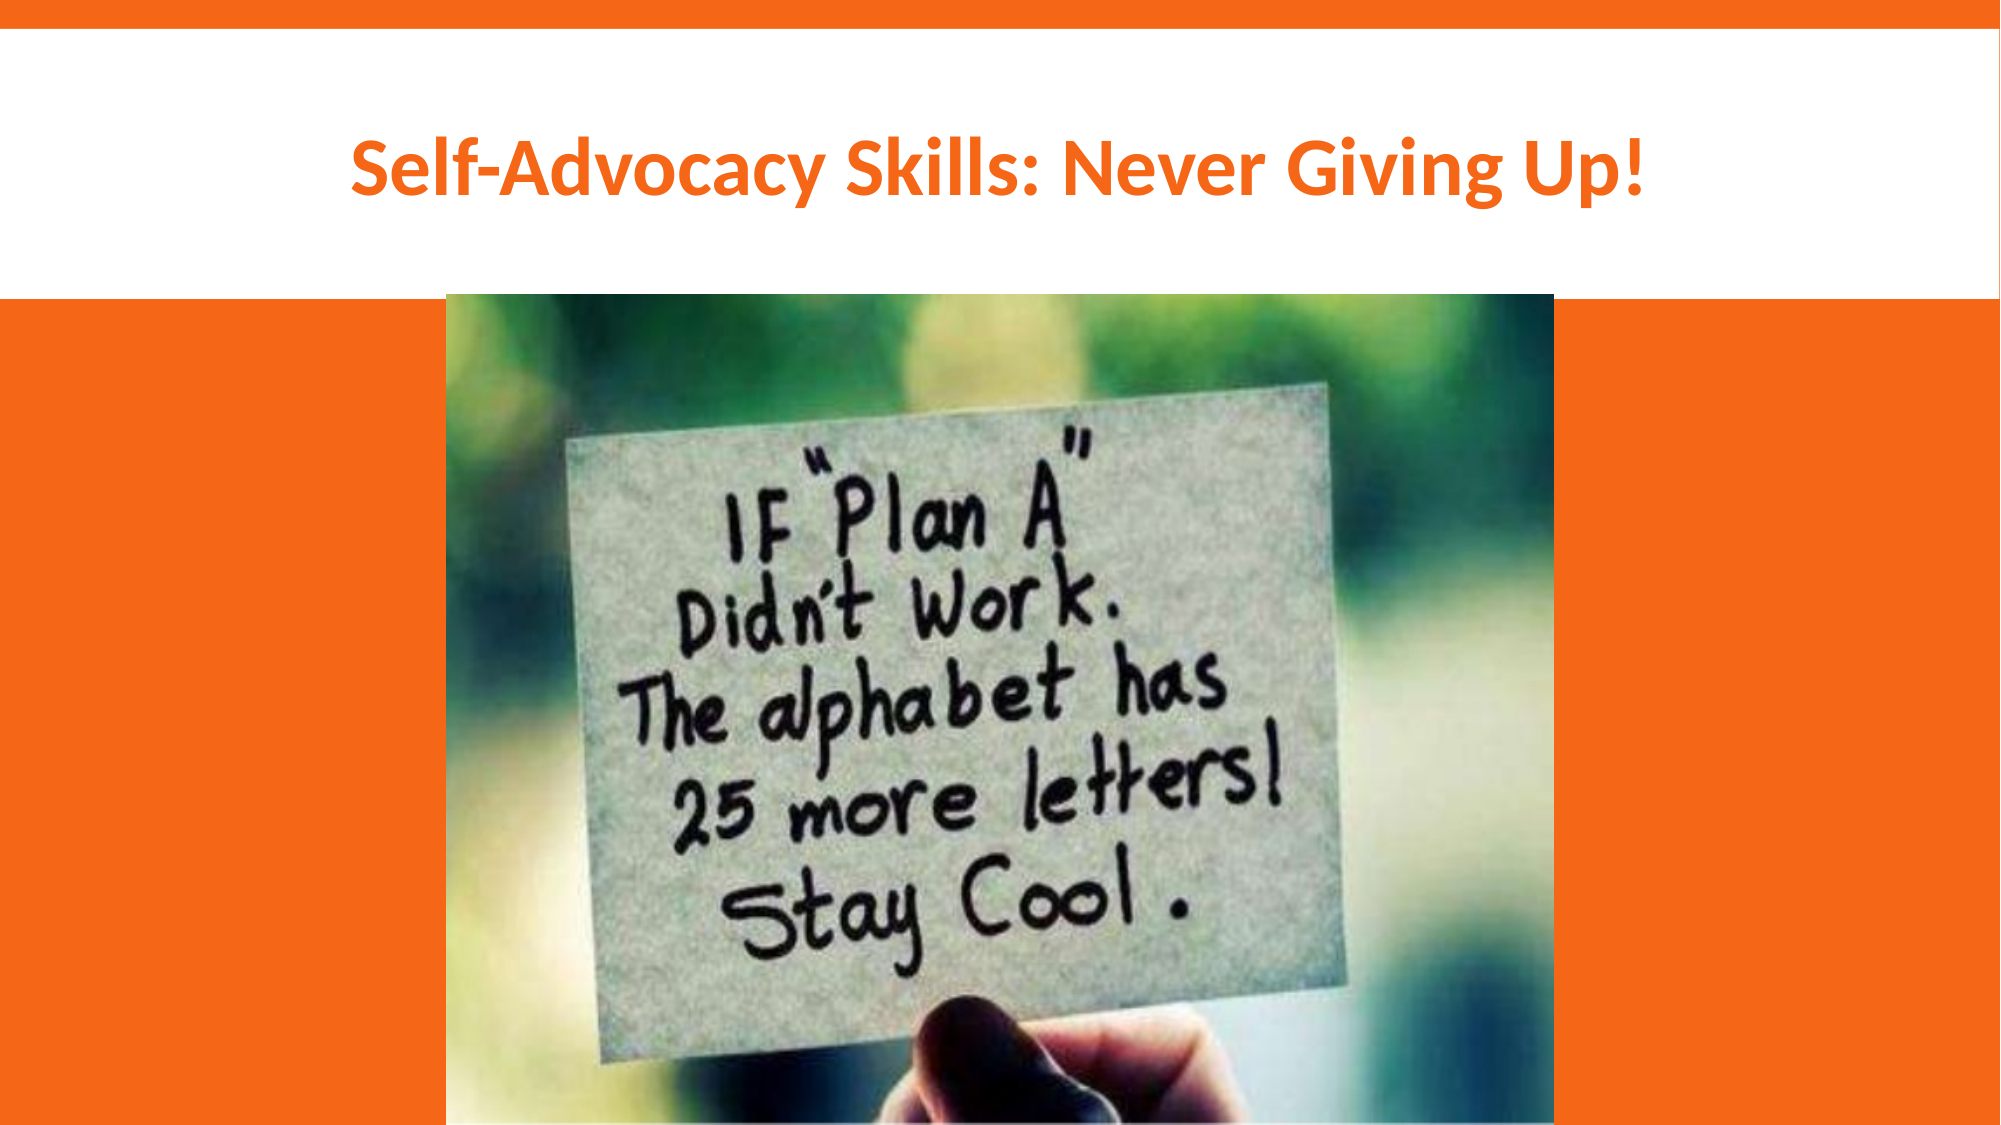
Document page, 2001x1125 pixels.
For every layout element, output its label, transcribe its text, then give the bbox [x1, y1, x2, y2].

picture [446, 293, 1554, 1125]
title Self-Advocacy Skills: Never Giving Up! [197, 46, 1803, 295]
